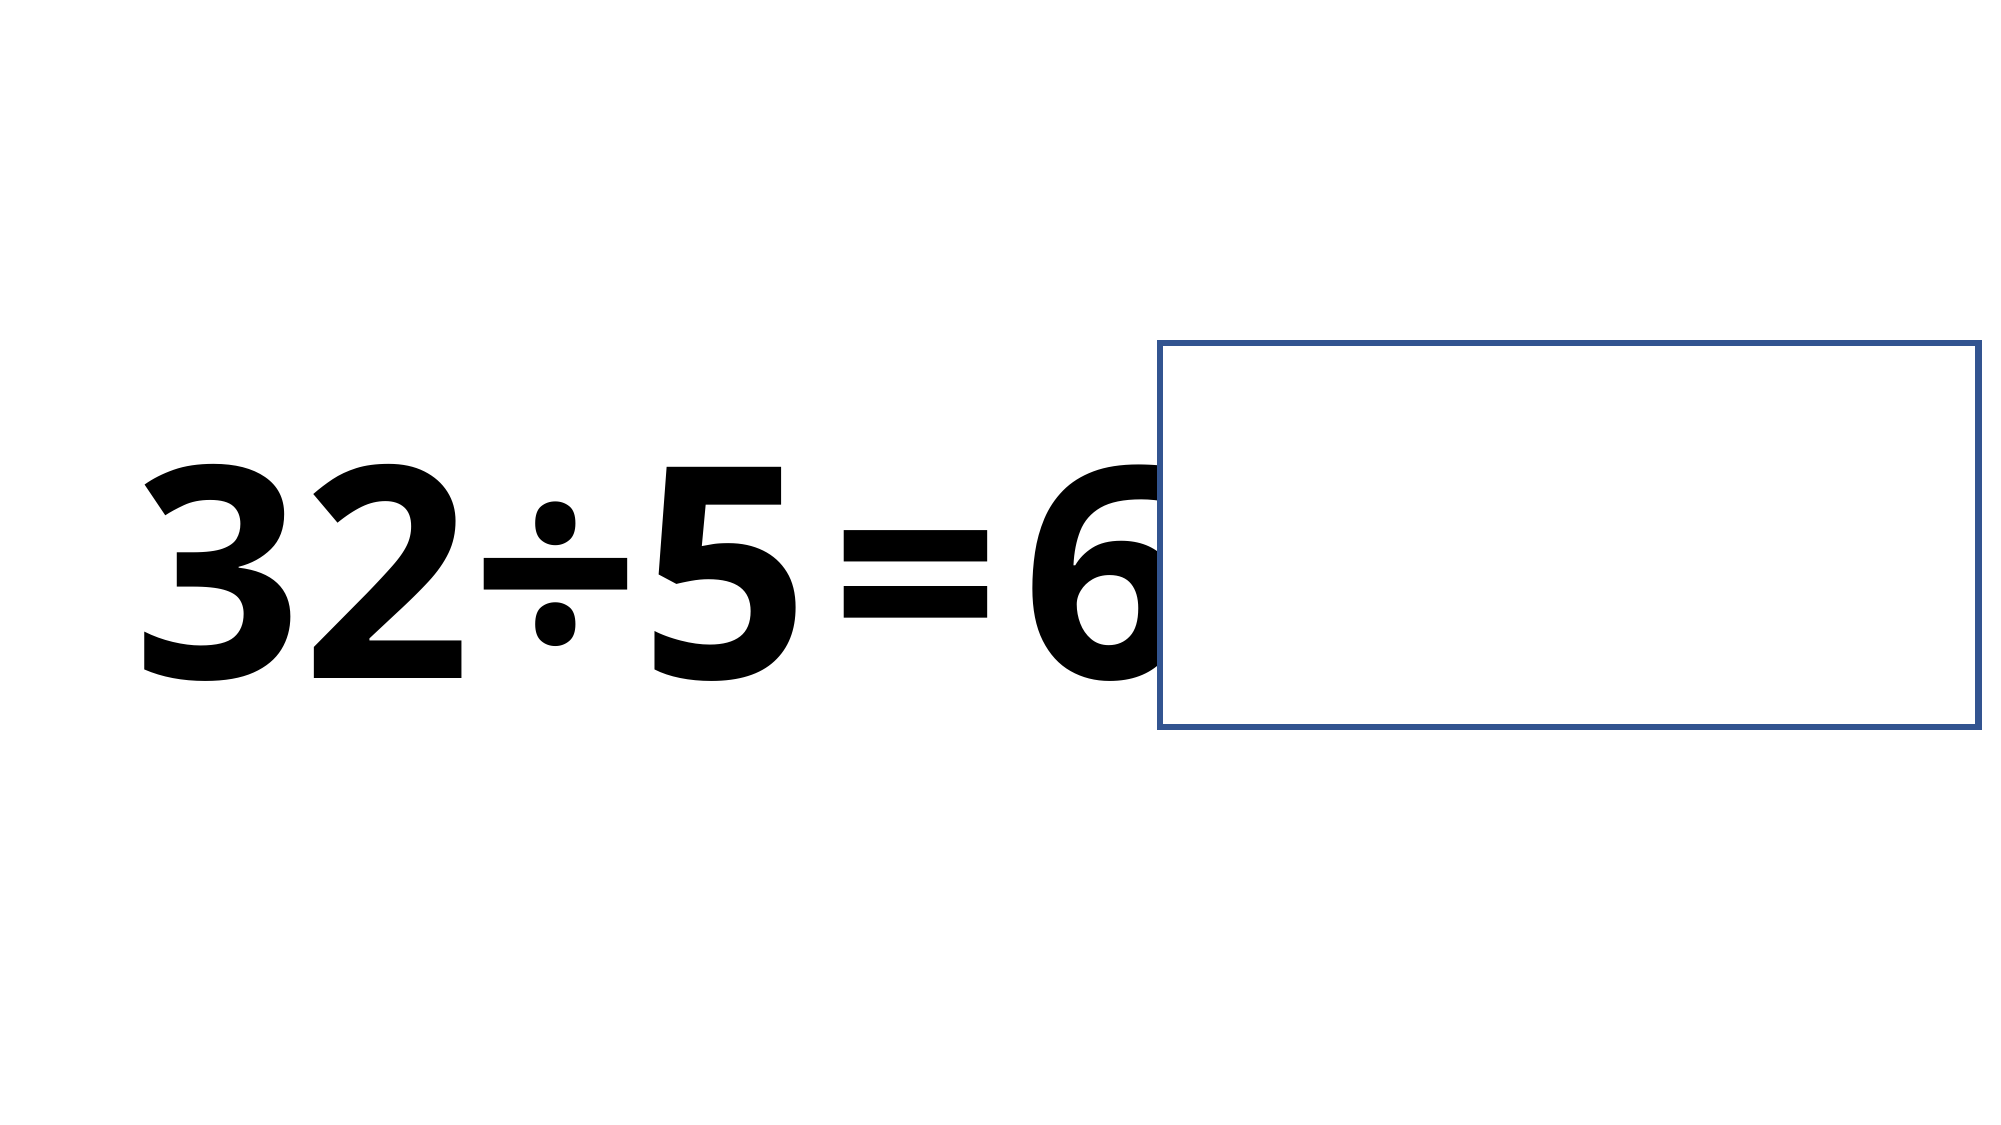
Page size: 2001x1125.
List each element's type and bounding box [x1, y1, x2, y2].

text_box [0, 375, 2000, 750]
text_box [1159, 342, 1980, 375]
